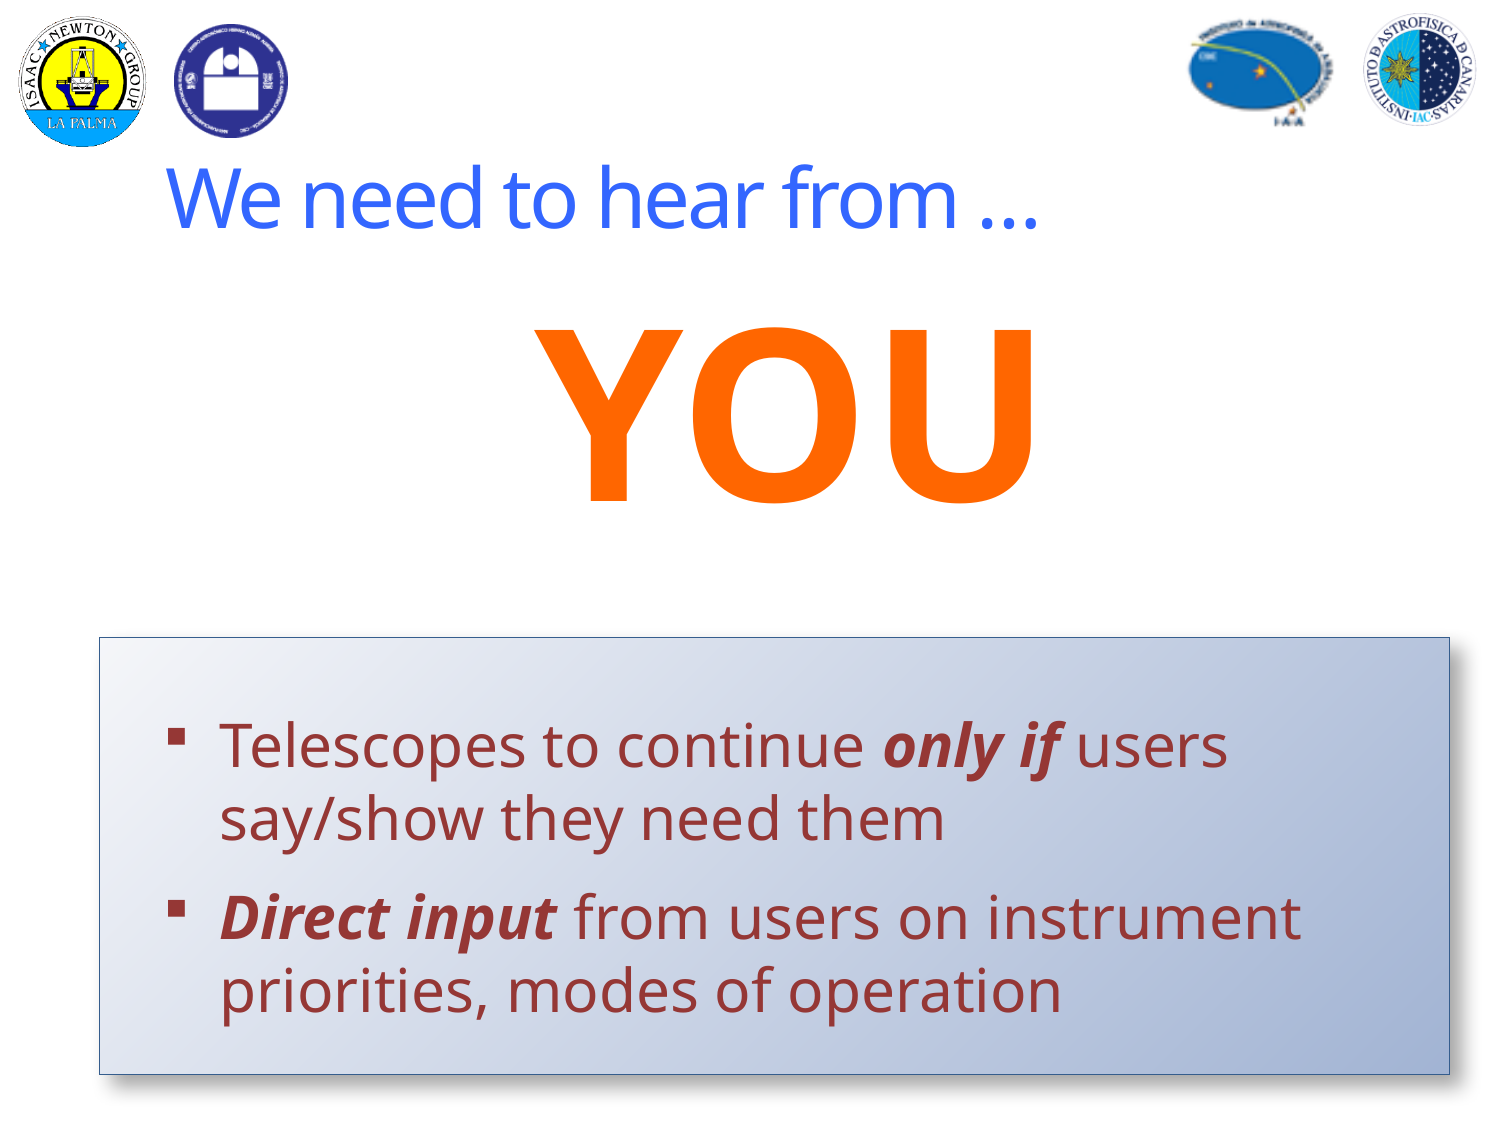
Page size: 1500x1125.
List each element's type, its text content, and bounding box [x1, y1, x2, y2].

picture [14, 12, 150, 151]
title We need to hear from … [150, 137, 1425, 287]
picture [1179, 8, 1350, 137]
list YOU [149, 287, 1426, 588]
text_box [99, 637, 1451, 1088]
picture [1362, 12, 1477, 127]
picture [174, 24, 288, 137]
